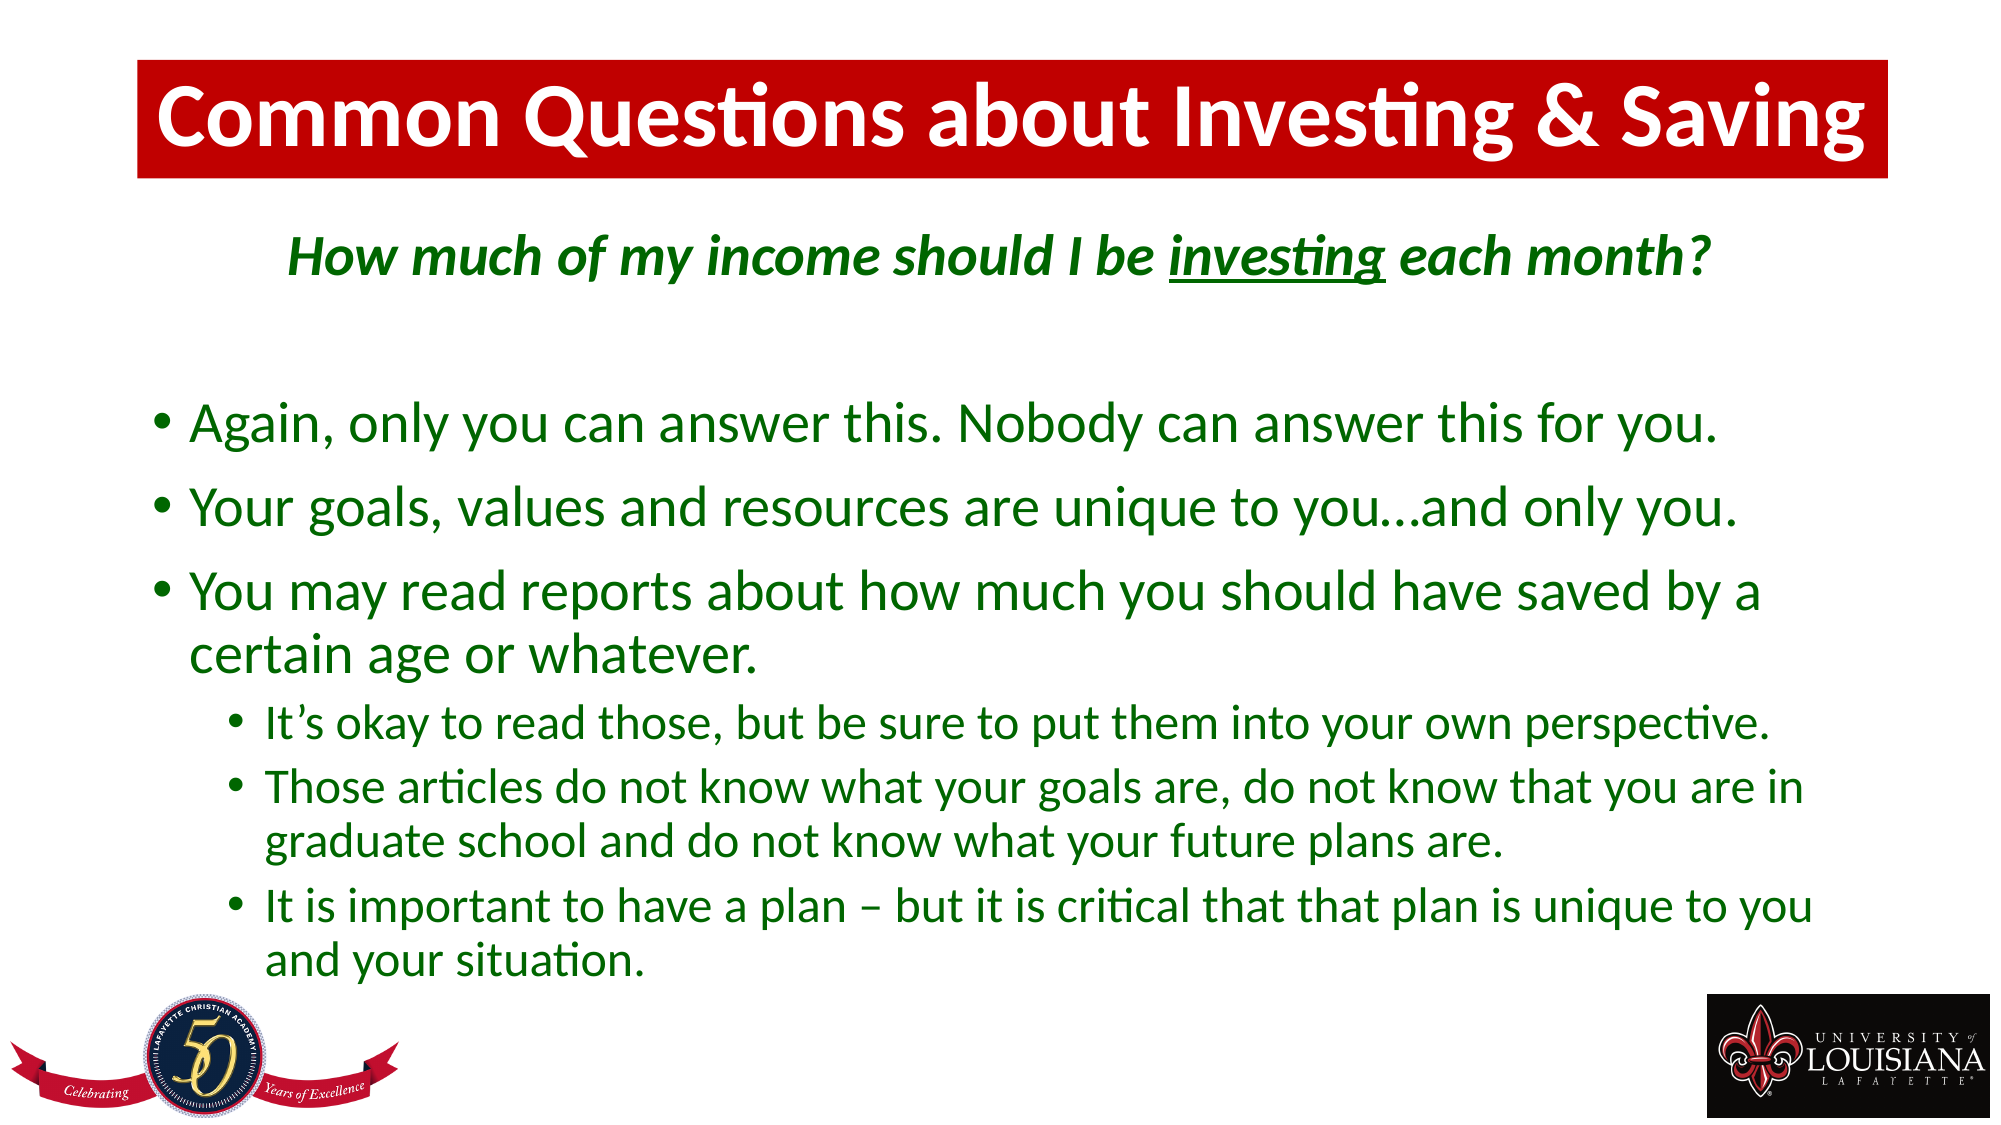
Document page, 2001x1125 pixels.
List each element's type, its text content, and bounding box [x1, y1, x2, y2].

picture [1707, 994, 1990, 1118]
text_box Common Questions about Investing & Saving [137, 59, 1888, 179]
picture [10, 994, 399, 1118]
text_box How much of my income should I be investing each month? Again, only you can answer this. Nobody can answer this for you. Your goals, values and resources are unique to you…and only you. You may read reports about how much you should have saved by a certain age or whatever. It’s okay to read those, but be sure to put them into your own perspective. Those articles do not know what your goals are, do not know that you are in graduate school and do not know what your future plans are. It is important to have a plan – but it is critical that that plan is unique to you and your situation. [137, 217, 1863, 1014]
